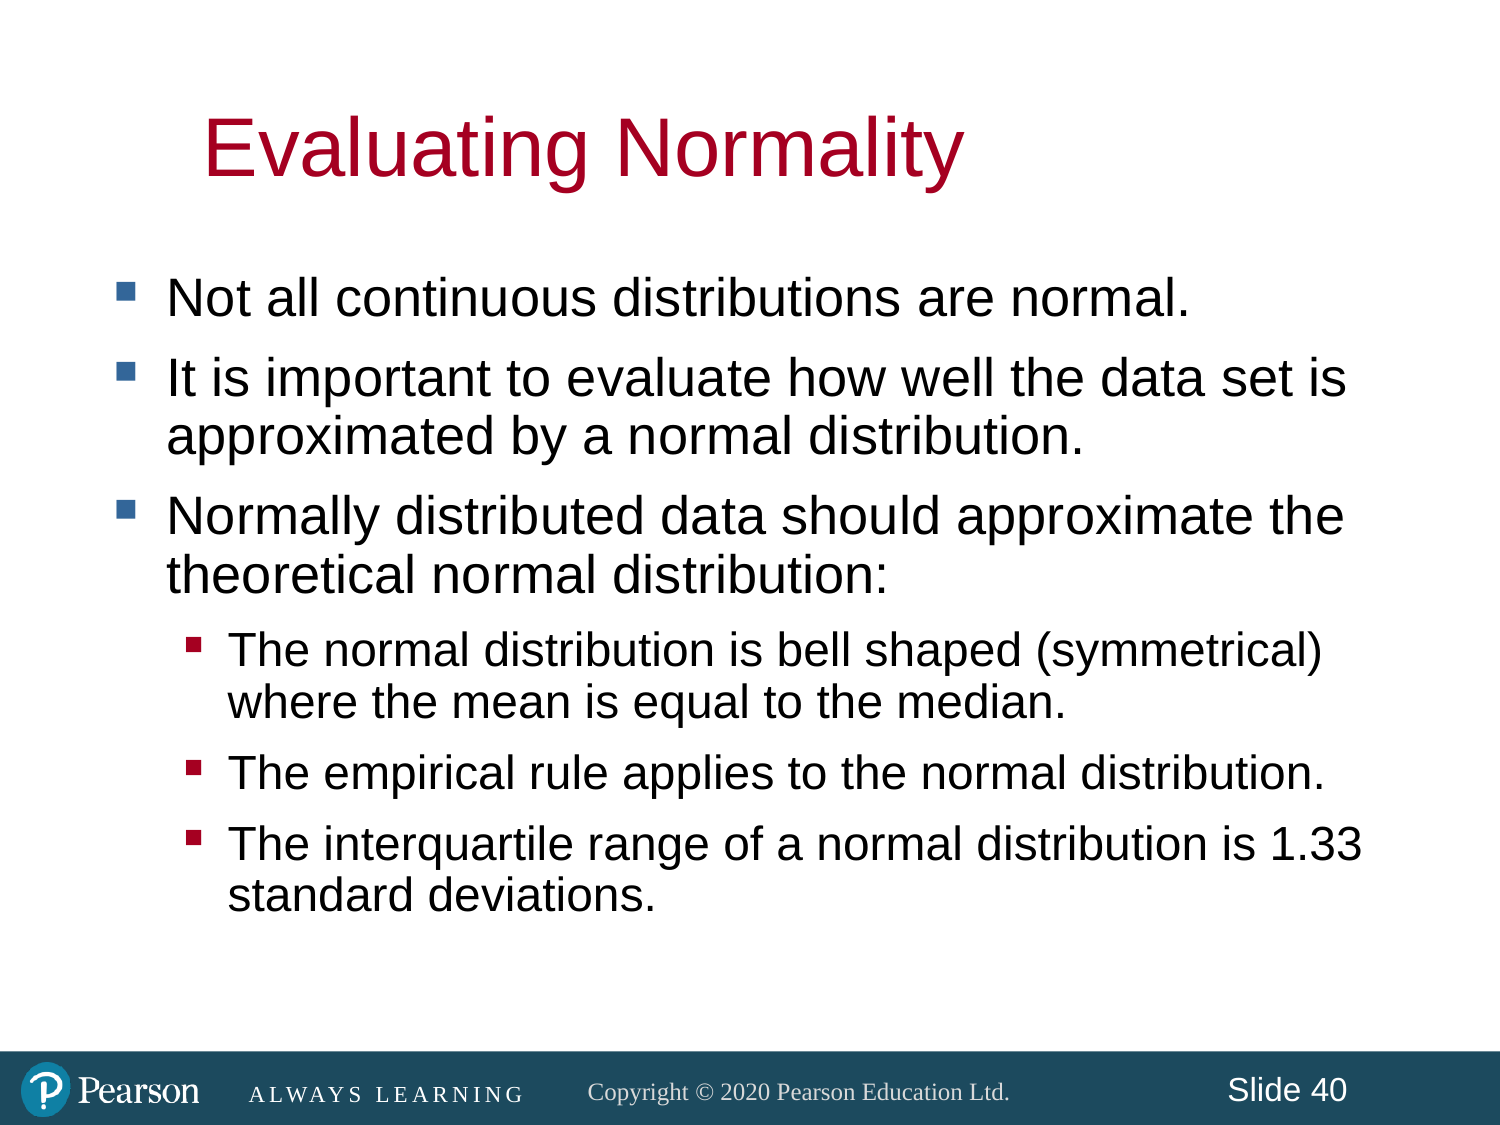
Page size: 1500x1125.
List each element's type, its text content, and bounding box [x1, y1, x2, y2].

picture [21, 1062, 199, 1117]
list Not all continuous distributions are normal. It is important to evaluate how well the data set is approximated by a normal distribution. Normally distributed data should approximate the theoretical normal distribution: The normal distribution is bell shaped (symmetrical) where the mean is equal to the median. The empirical rule applies to the normal distribution. The interquartile range of a normal distribution is 1.33 standard deviations. [99, 262, 1400, 963]
title Evaluating Normality [188, 37, 1400, 200]
